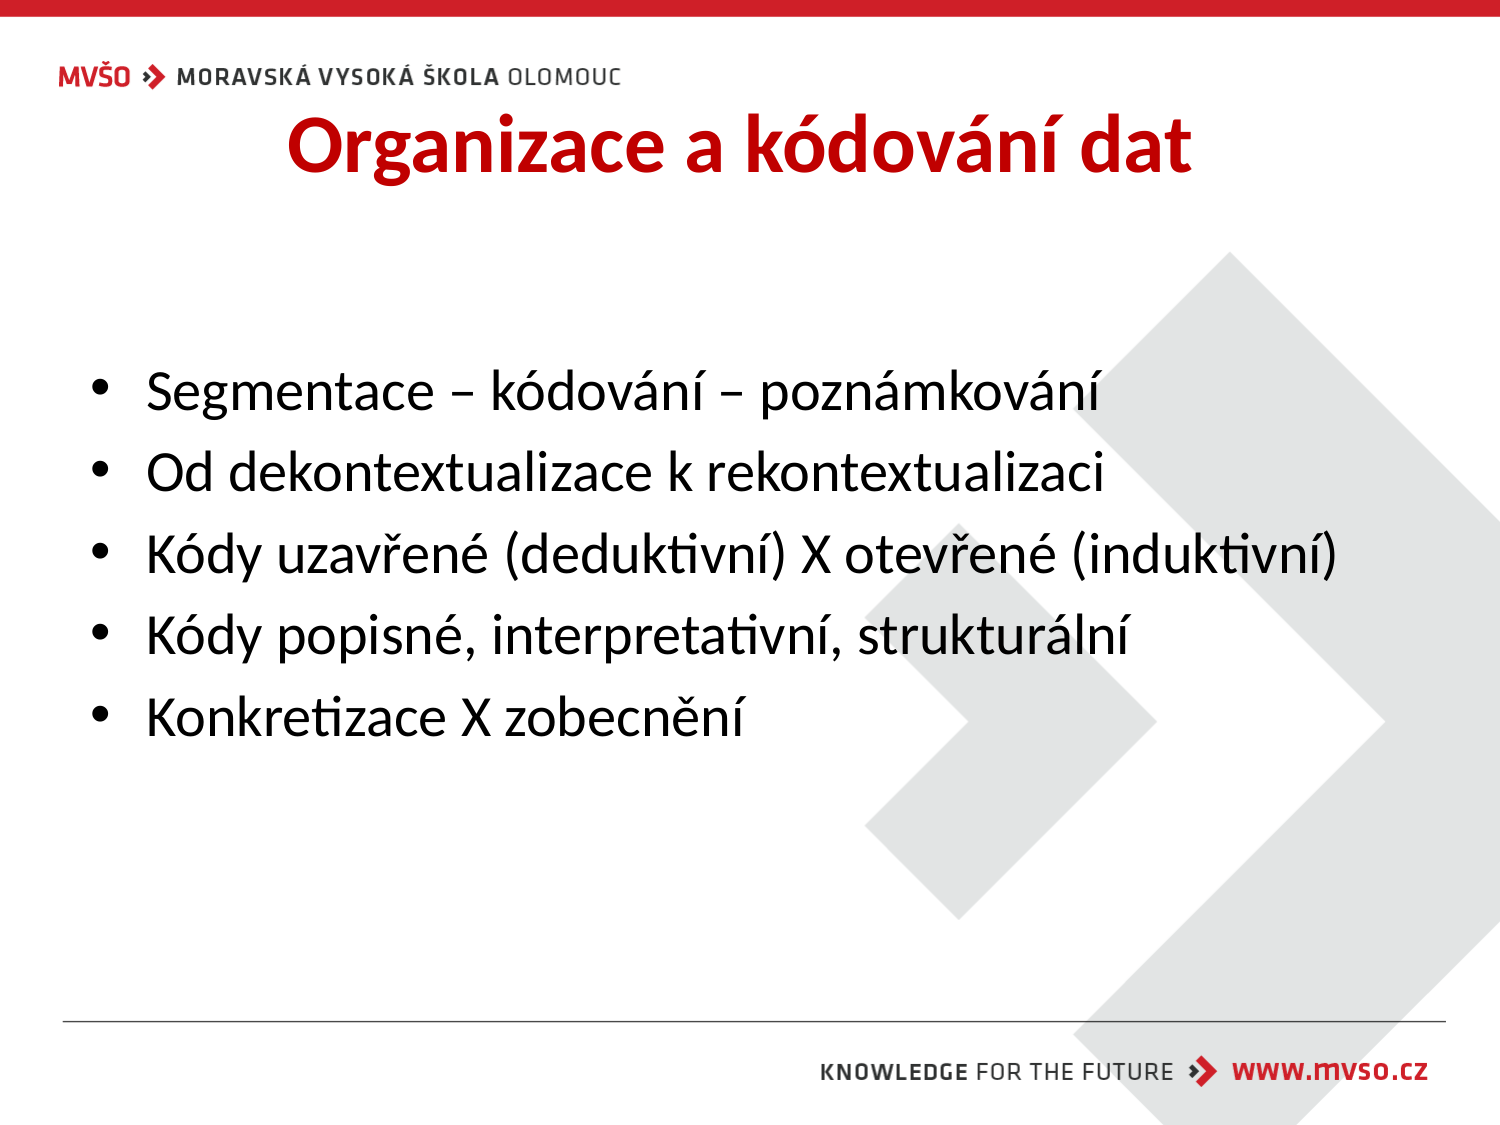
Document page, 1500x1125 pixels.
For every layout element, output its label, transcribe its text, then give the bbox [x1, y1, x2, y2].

list Segmentace – kódování – poznámkování Od dekontextualizace k rekontextualizaci Kódy uzavřené (deduktivní) X otevřené (induktivní) Kódy popisné, interpretativní, strukturální Konkretizace X zobecnění [75, 262, 1459, 1005]
picture [0, 0, 1500, 1125]
title Organizace a kódování dat [75, 45, 1425, 233]
